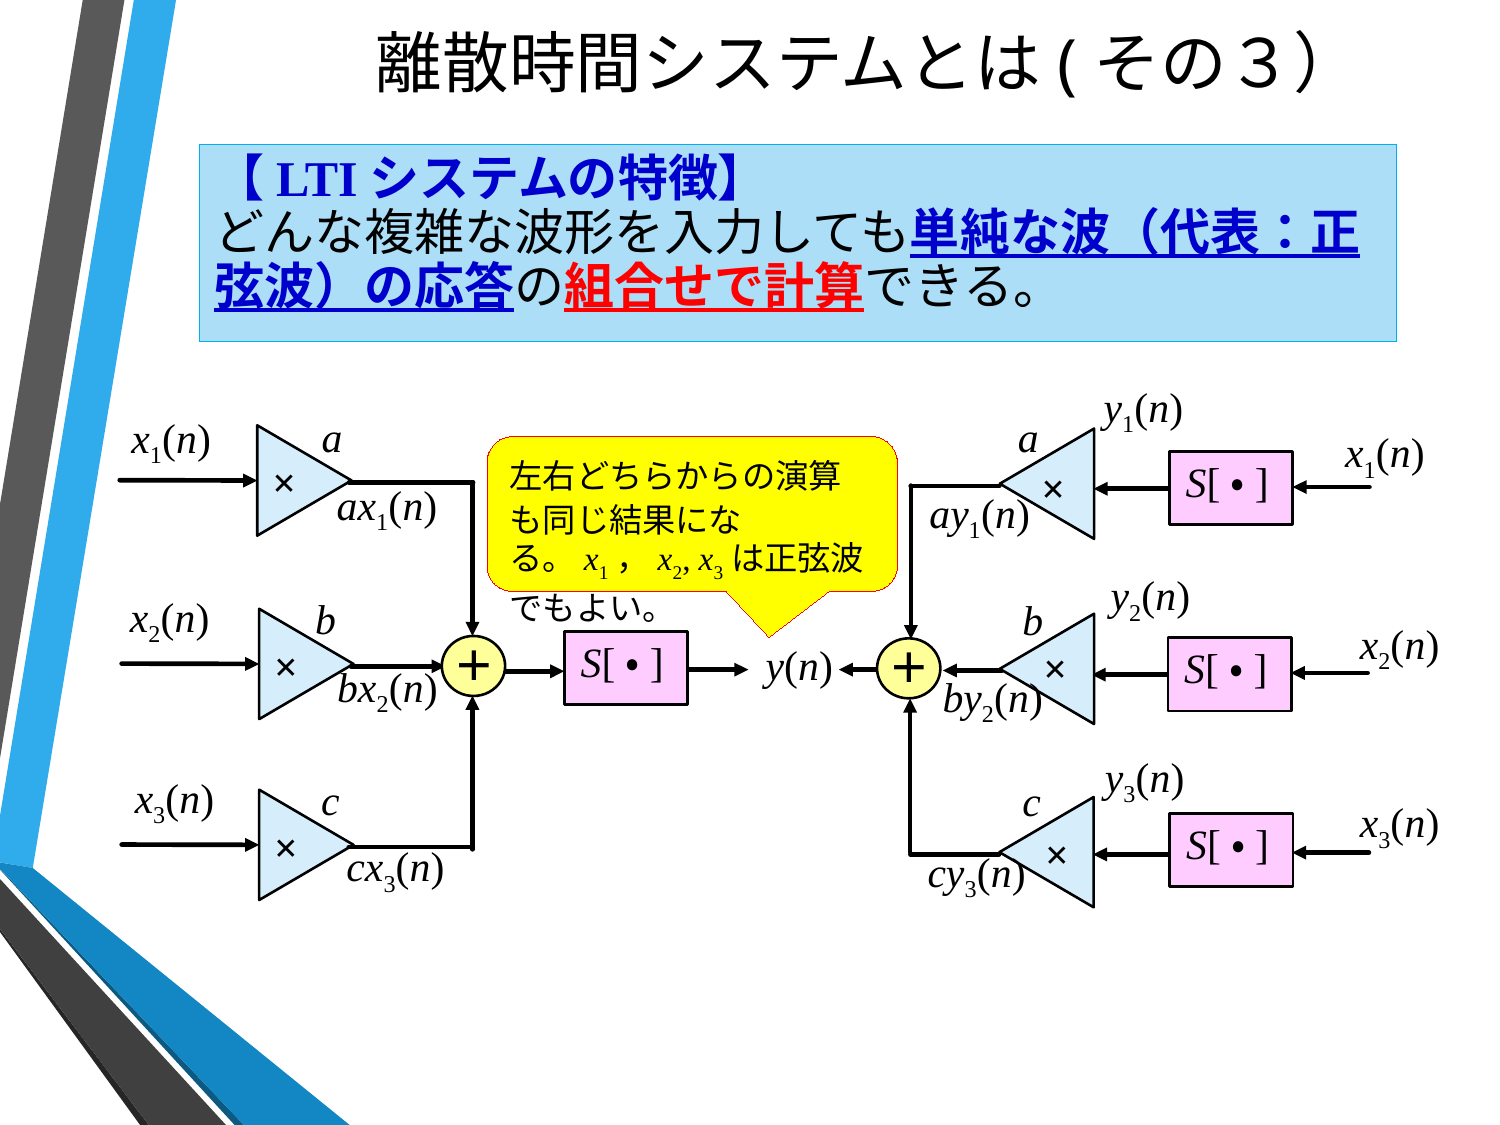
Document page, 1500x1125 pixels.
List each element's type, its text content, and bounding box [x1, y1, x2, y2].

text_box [114, 385, 1475, 912]
title 離散時間システムとは(その３） [236, 0, 1500, 122]
list 【LTIシステムの特徴】 どんな複雑な波形を入力しても単純な波（代表：正弦波）の応答の組合せで計算できる。 [199, 144, 1397, 342]
